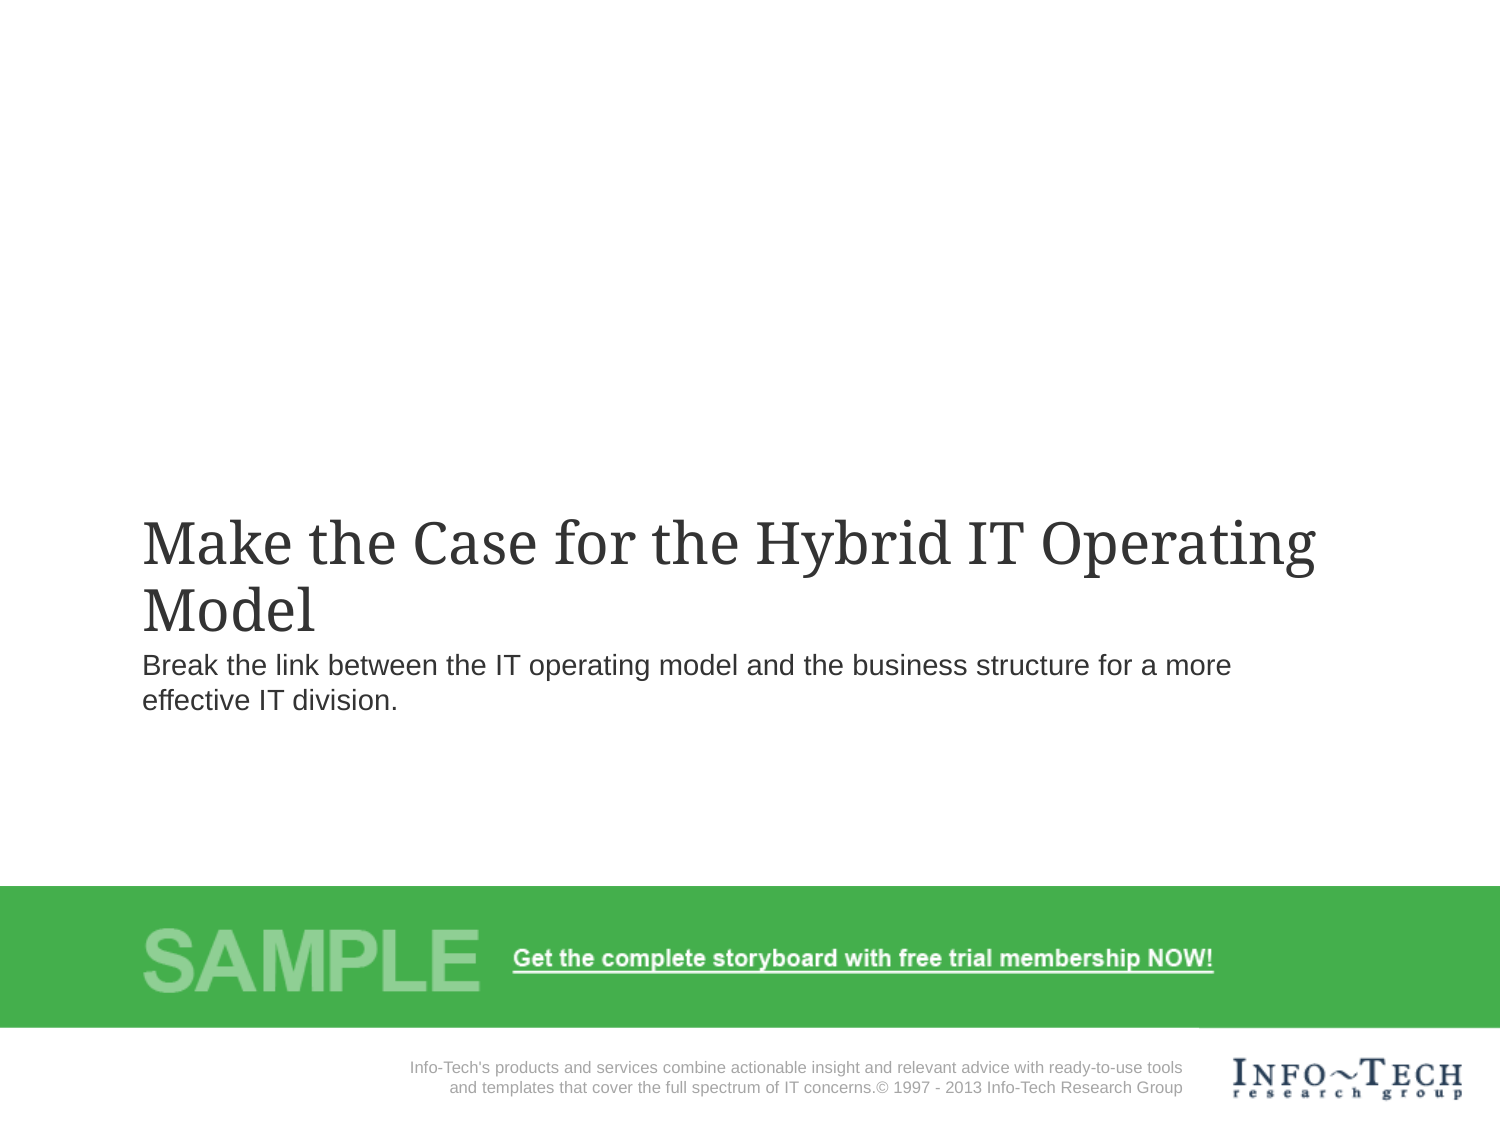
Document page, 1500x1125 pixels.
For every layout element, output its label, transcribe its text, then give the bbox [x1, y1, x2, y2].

list Break the link between the IT operating model and the business structure for a more effective IT division. [126, 638, 1353, 723]
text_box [0, 885, 1500, 1125]
list Make the Case for the Hybrid IT Operating Model [126, 501, 1351, 610]
